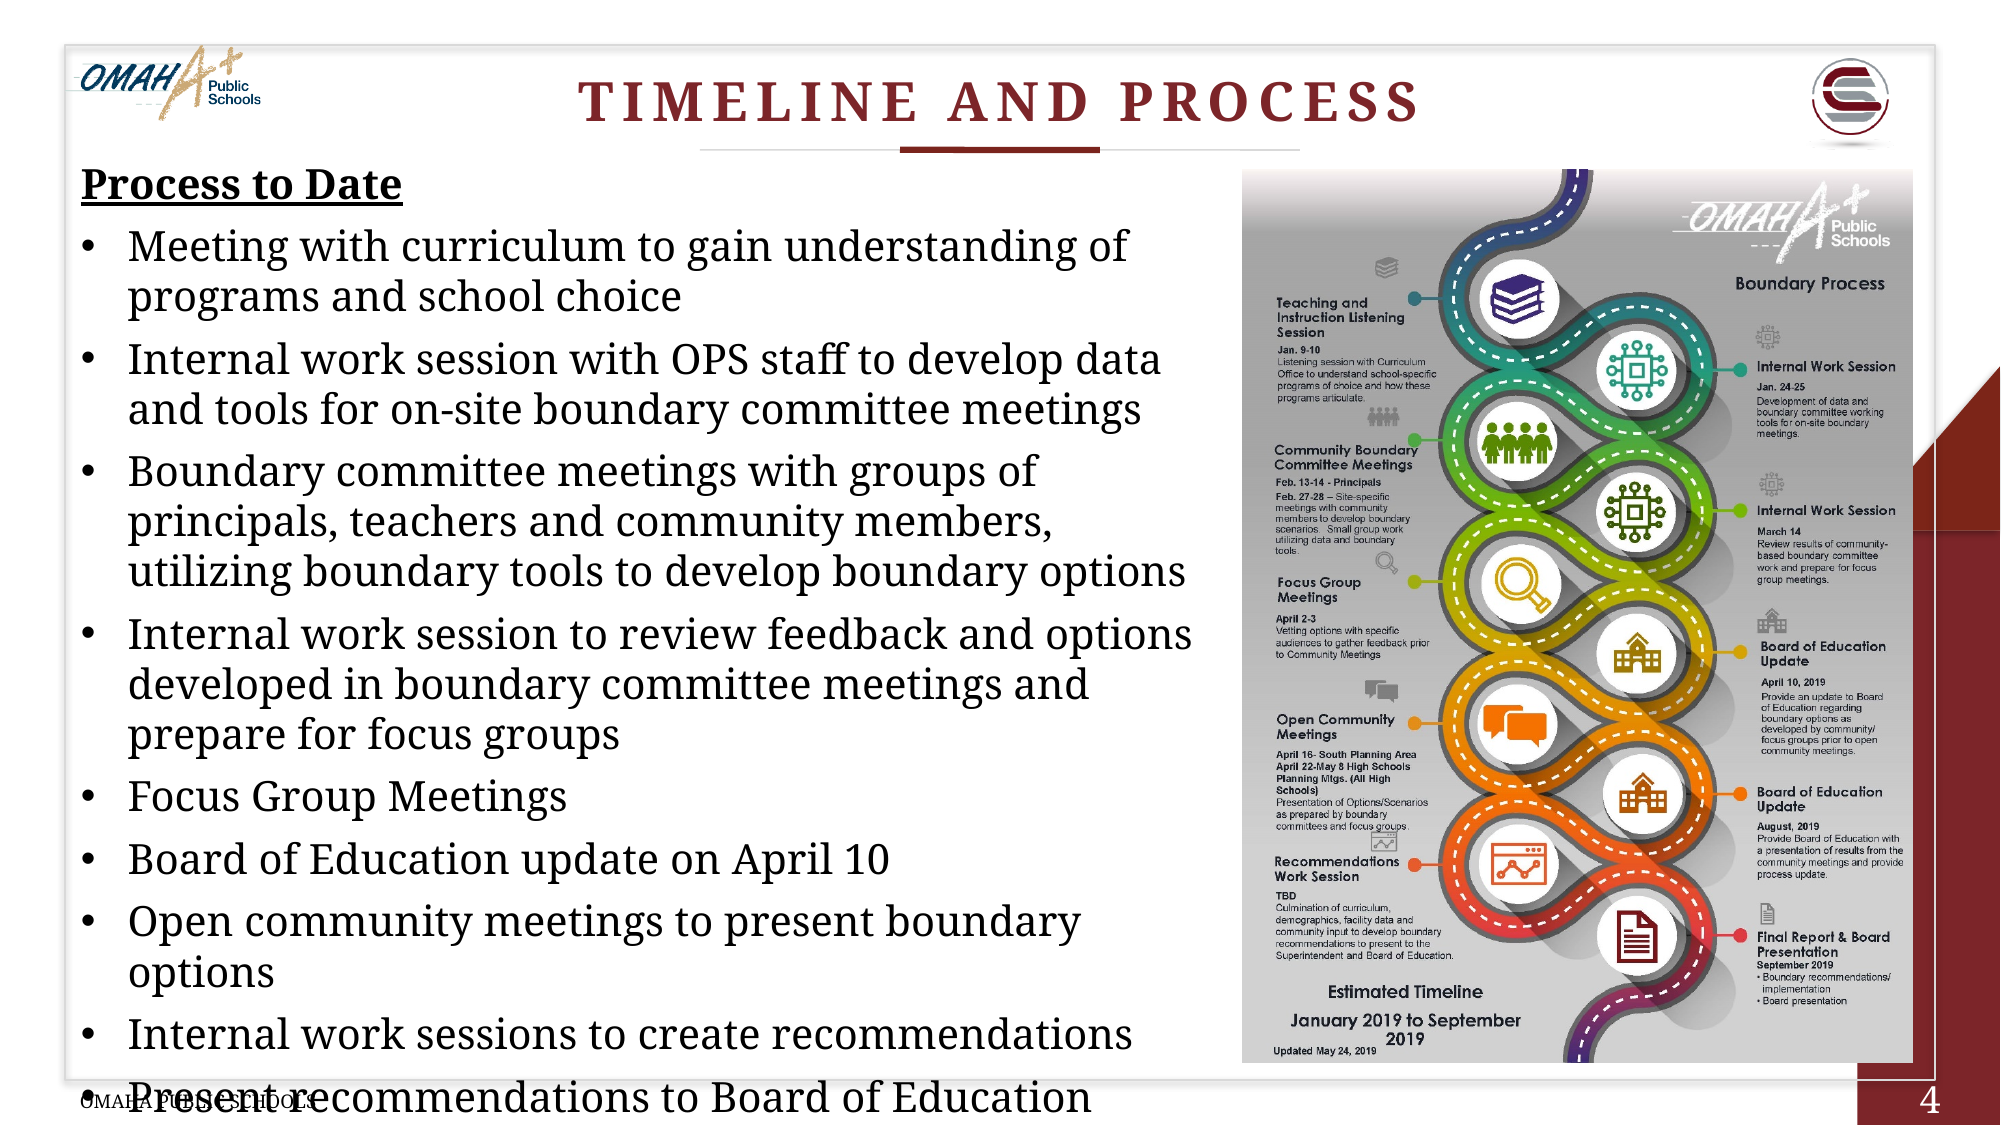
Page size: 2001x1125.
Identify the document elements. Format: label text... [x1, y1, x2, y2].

picture [1242, 169, 1913, 1063]
text_box Process to Date Meeting with curriculum to gain understanding of programs and school choice Internal work session with OPS staff to develop data and tools for on-site boundary committee meetings Boundary committee meetings with groups of principals, teachers and community members, utilizing boundary tools to develop boundary options Internal work session to review feedback and options developed in boundary committee meetings and prepare for focus groups Focus Group Meetings Board of Education update on April 10 Open community meetings to present boundary options Internal work sessions to create recommendations Present recommendations to Board of Education [66, 149, 1238, 1125]
list Timeline and Process [66, 59, 1933, 148]
